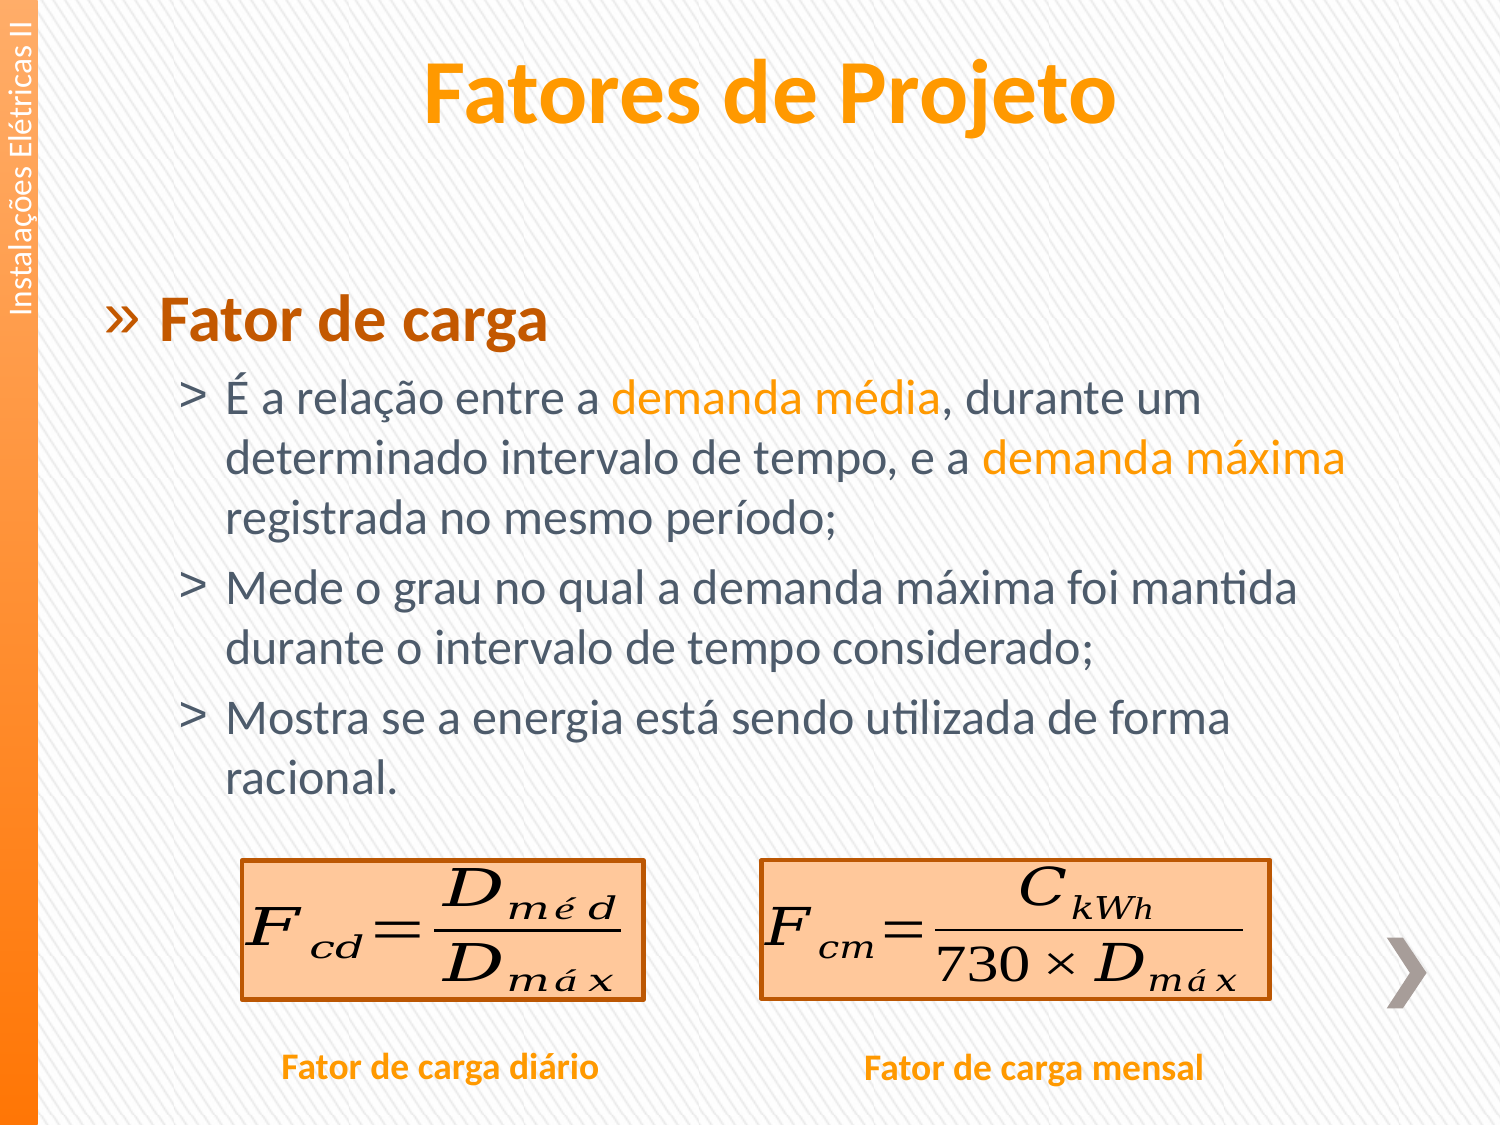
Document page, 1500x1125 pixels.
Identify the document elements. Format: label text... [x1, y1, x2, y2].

text_box Fator de carga mensal [849, 1035, 1220, 1096]
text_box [241, 860, 644, 1000]
text_box Fatores de Projeto [76, 30, 1465, 149]
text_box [761, 859, 1270, 1000]
text_box Instalações Elétricas II [0, 6, 46, 332]
list Fator de carga É a relação entre a demanda média, durante um determinado intervalo de tempo, e a demanda máxima registrada no mesmo período; Mede o grau no qual a demanda máxima foi mantida durante o intervalo de tempo considerado; Mostra se a energia está sendo utilizada de forma racional. [88, 267, 1376, 835]
text_box Fator de carga diário [266, 1034, 615, 1095]
